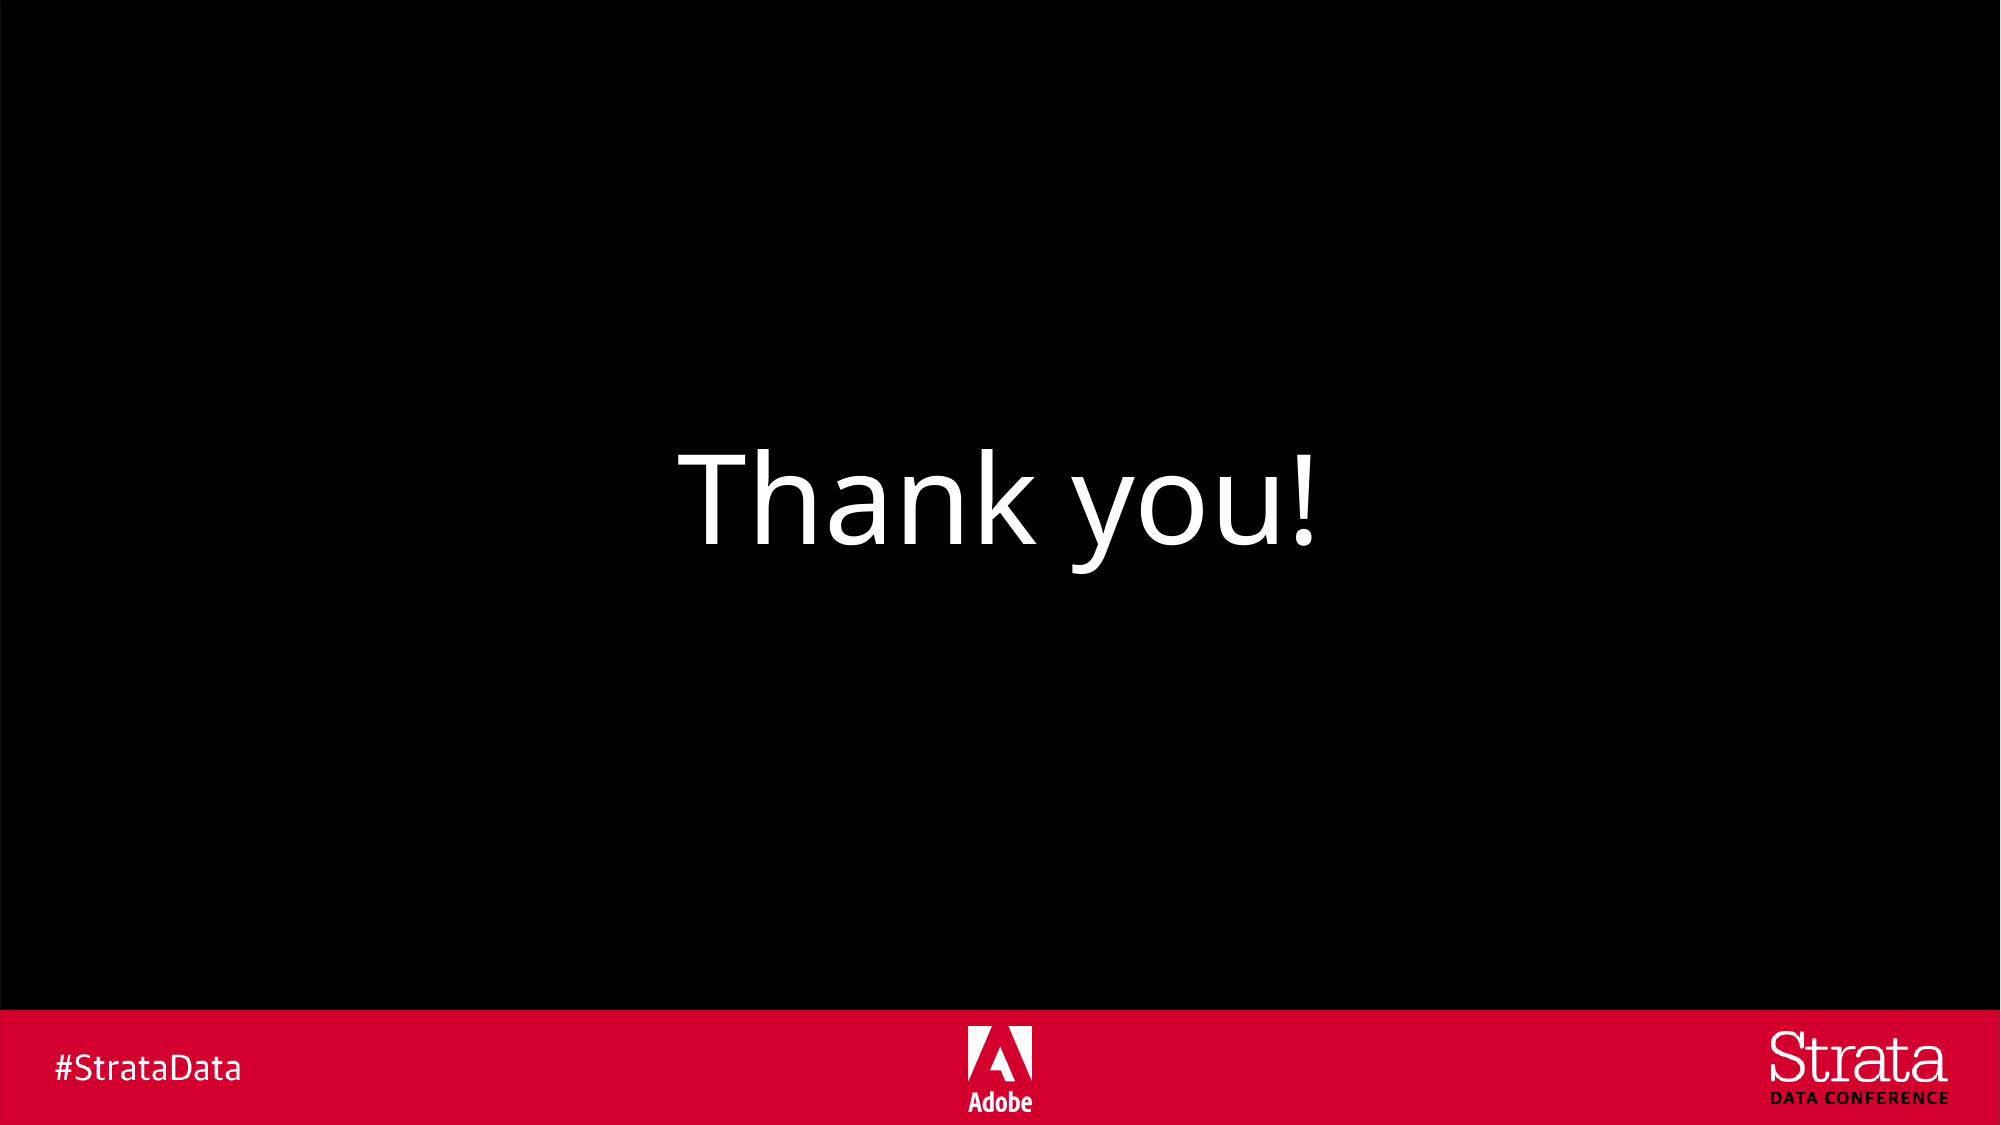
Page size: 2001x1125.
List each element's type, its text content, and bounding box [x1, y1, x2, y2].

title Thank you! [249, 184, 1750, 576]
picture [0, 0, 2001, 1125]
